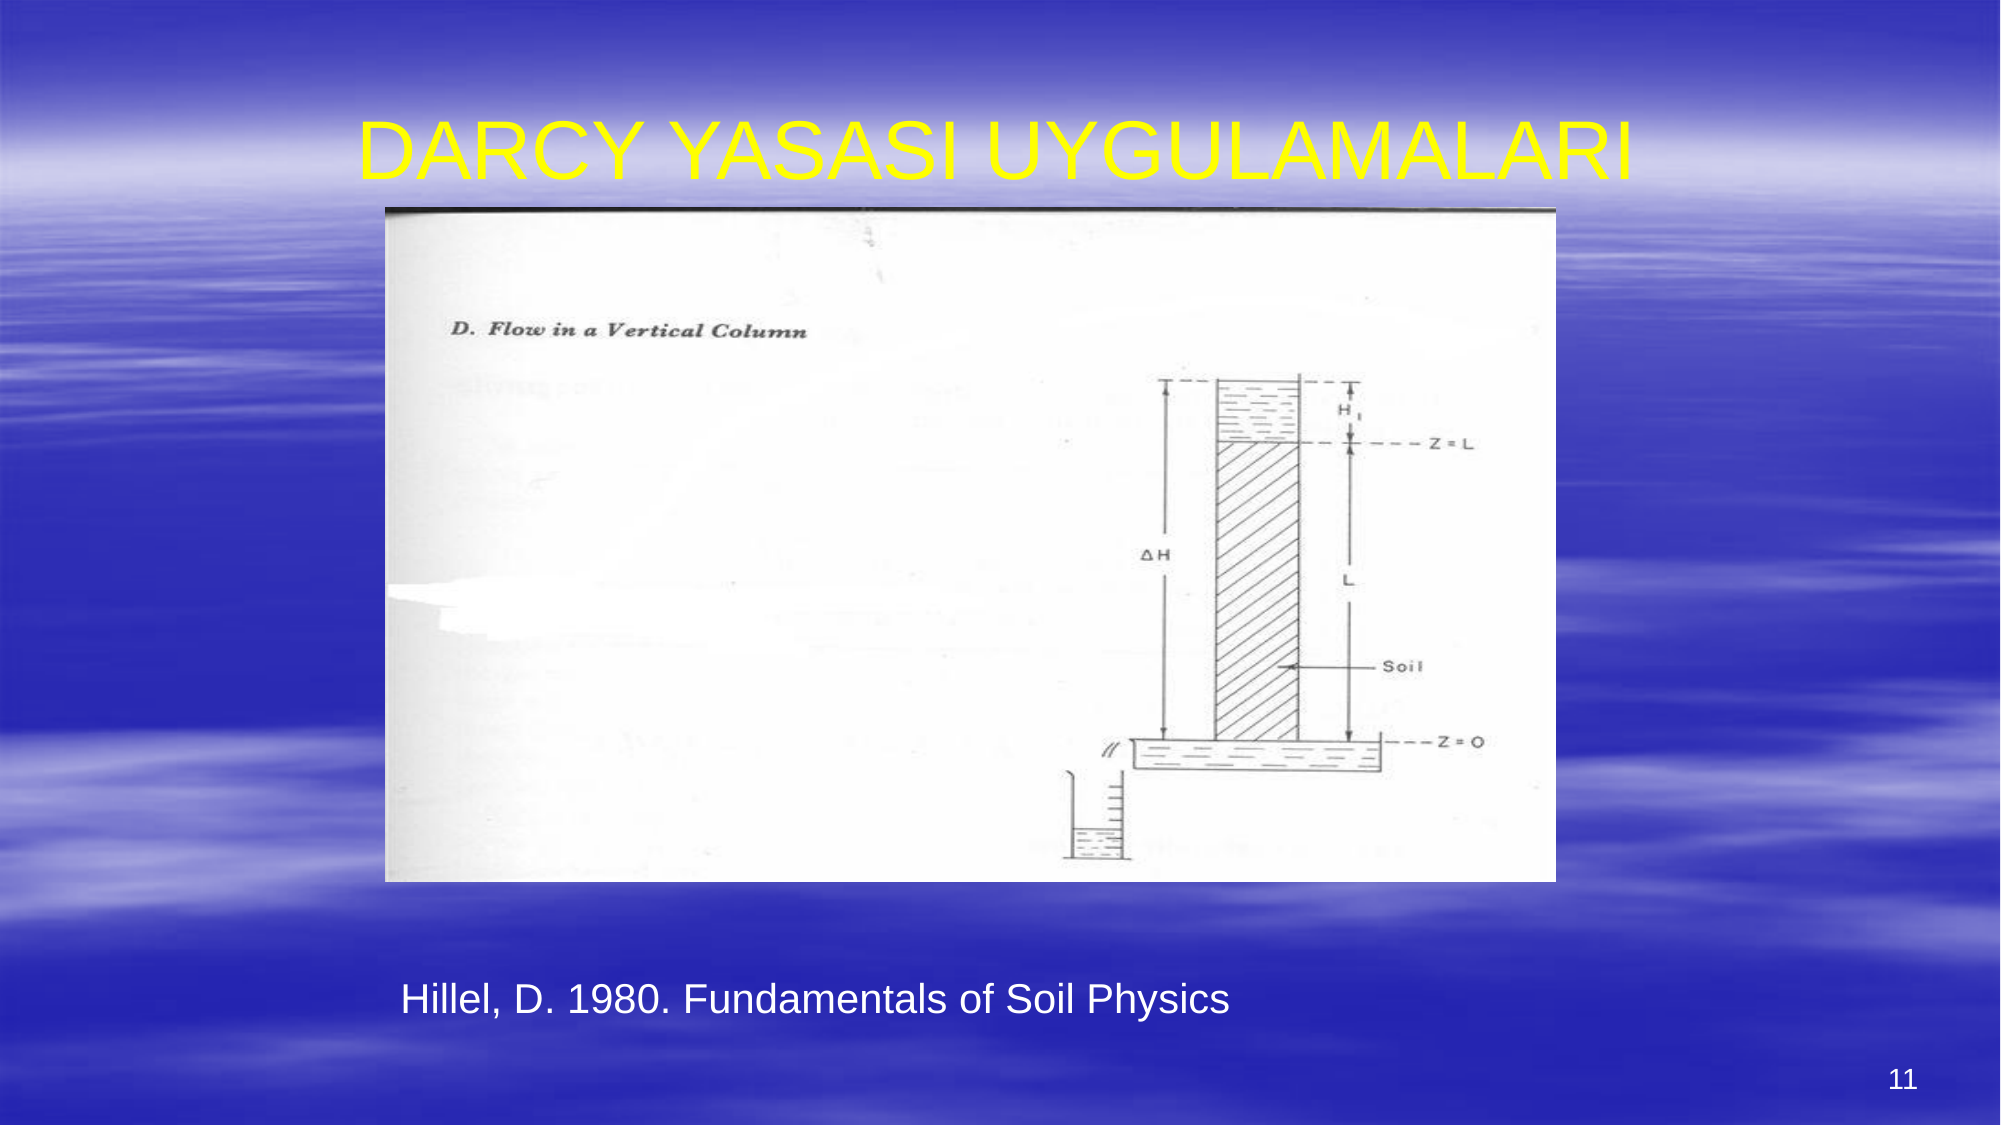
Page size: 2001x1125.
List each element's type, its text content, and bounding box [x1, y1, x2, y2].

title DARCY YASASI UYGULAMALARI [65, 37, 1928, 255]
text_box Hillel, D. 1980. Fundamentals of Soil Physics [385, 964, 1556, 1029]
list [385, 207, 1556, 882]
slide_number 11 [1433, 1024, 1934, 1103]
